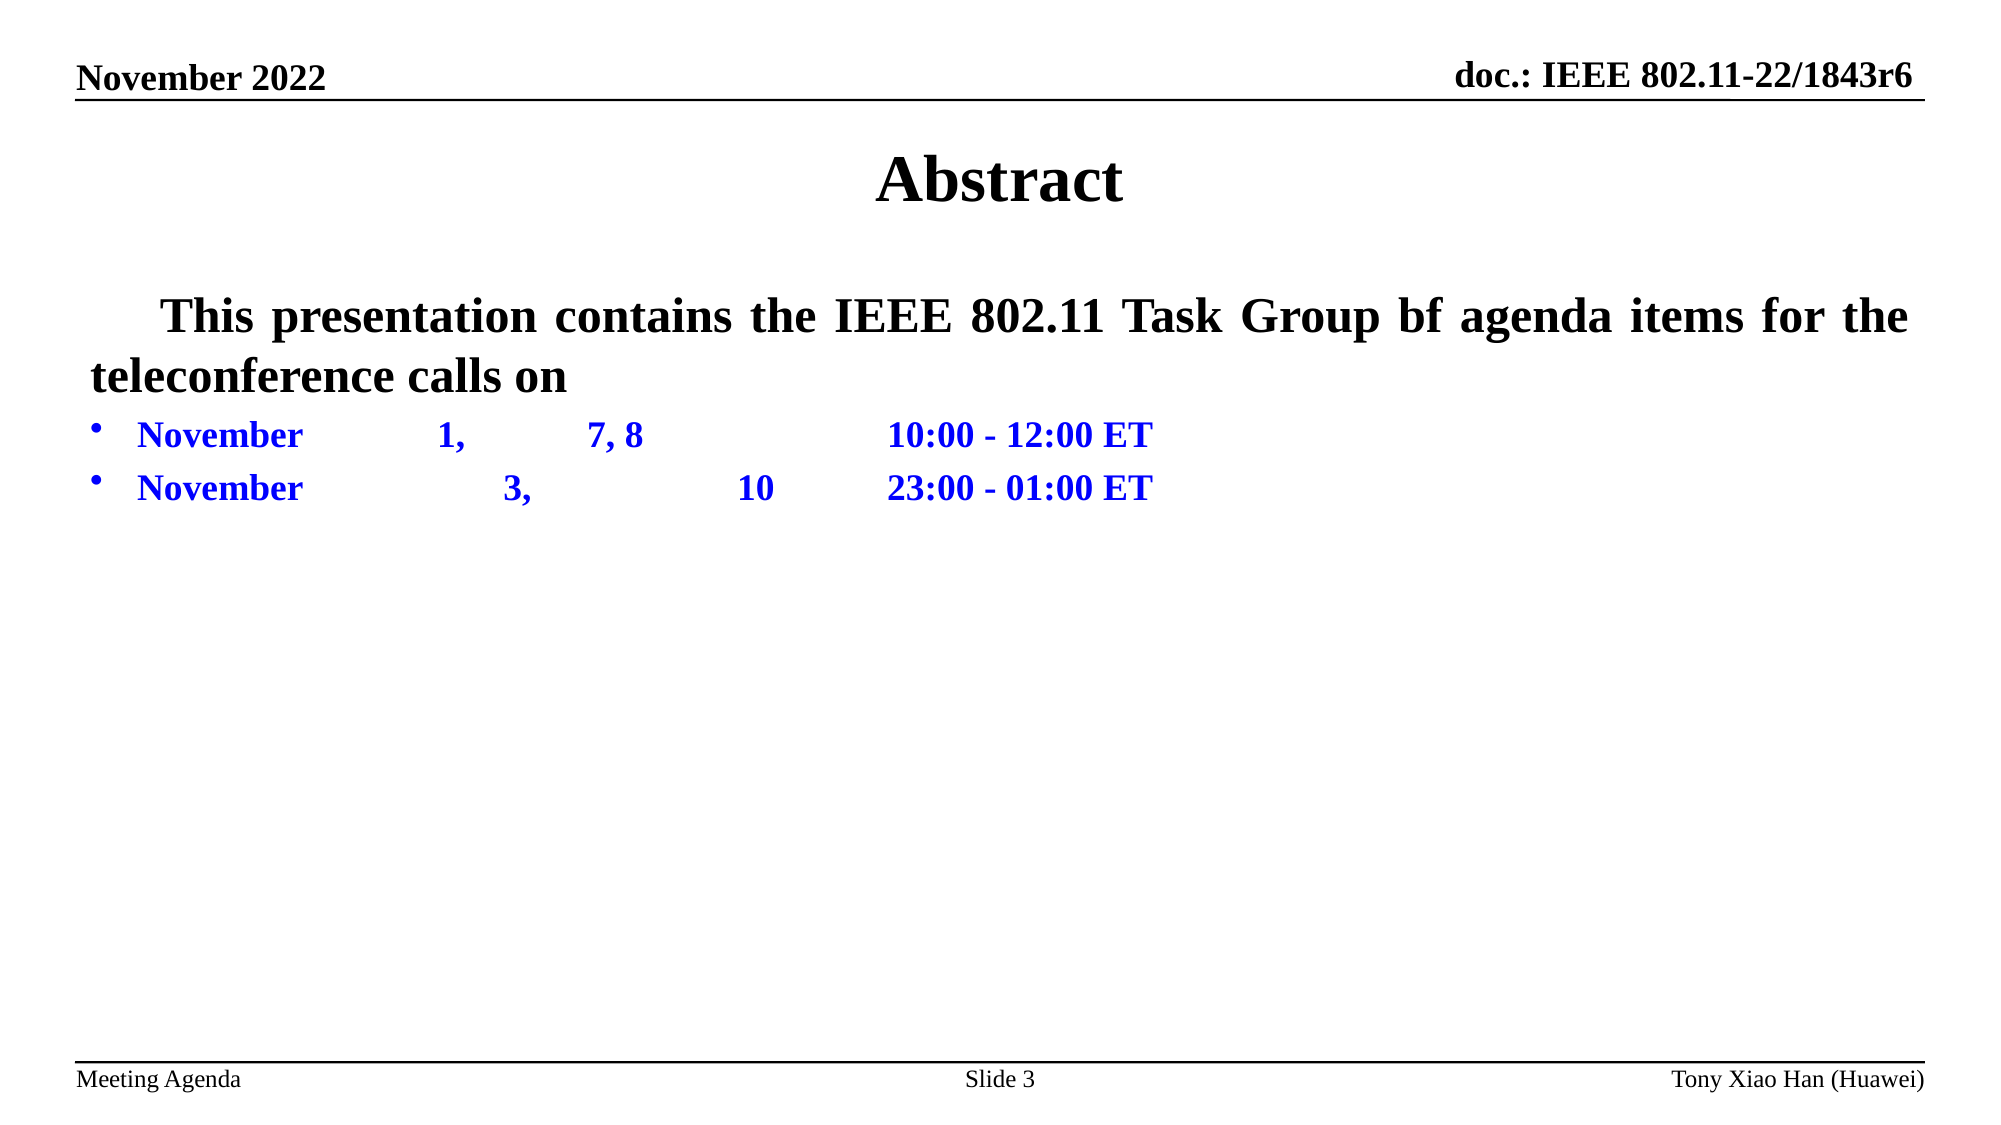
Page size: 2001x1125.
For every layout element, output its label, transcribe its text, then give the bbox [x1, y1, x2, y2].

text_box Abstract [362, 87, 1638, 263]
text_box This presentation contains the IEEE 802.11 Task Group bf agenda items for the teleconference calls on November 1, 7, 8 10:00 - 12:00 ET November 3, 10 23:00 - 01:00 ET [75, 274, 1925, 950]
